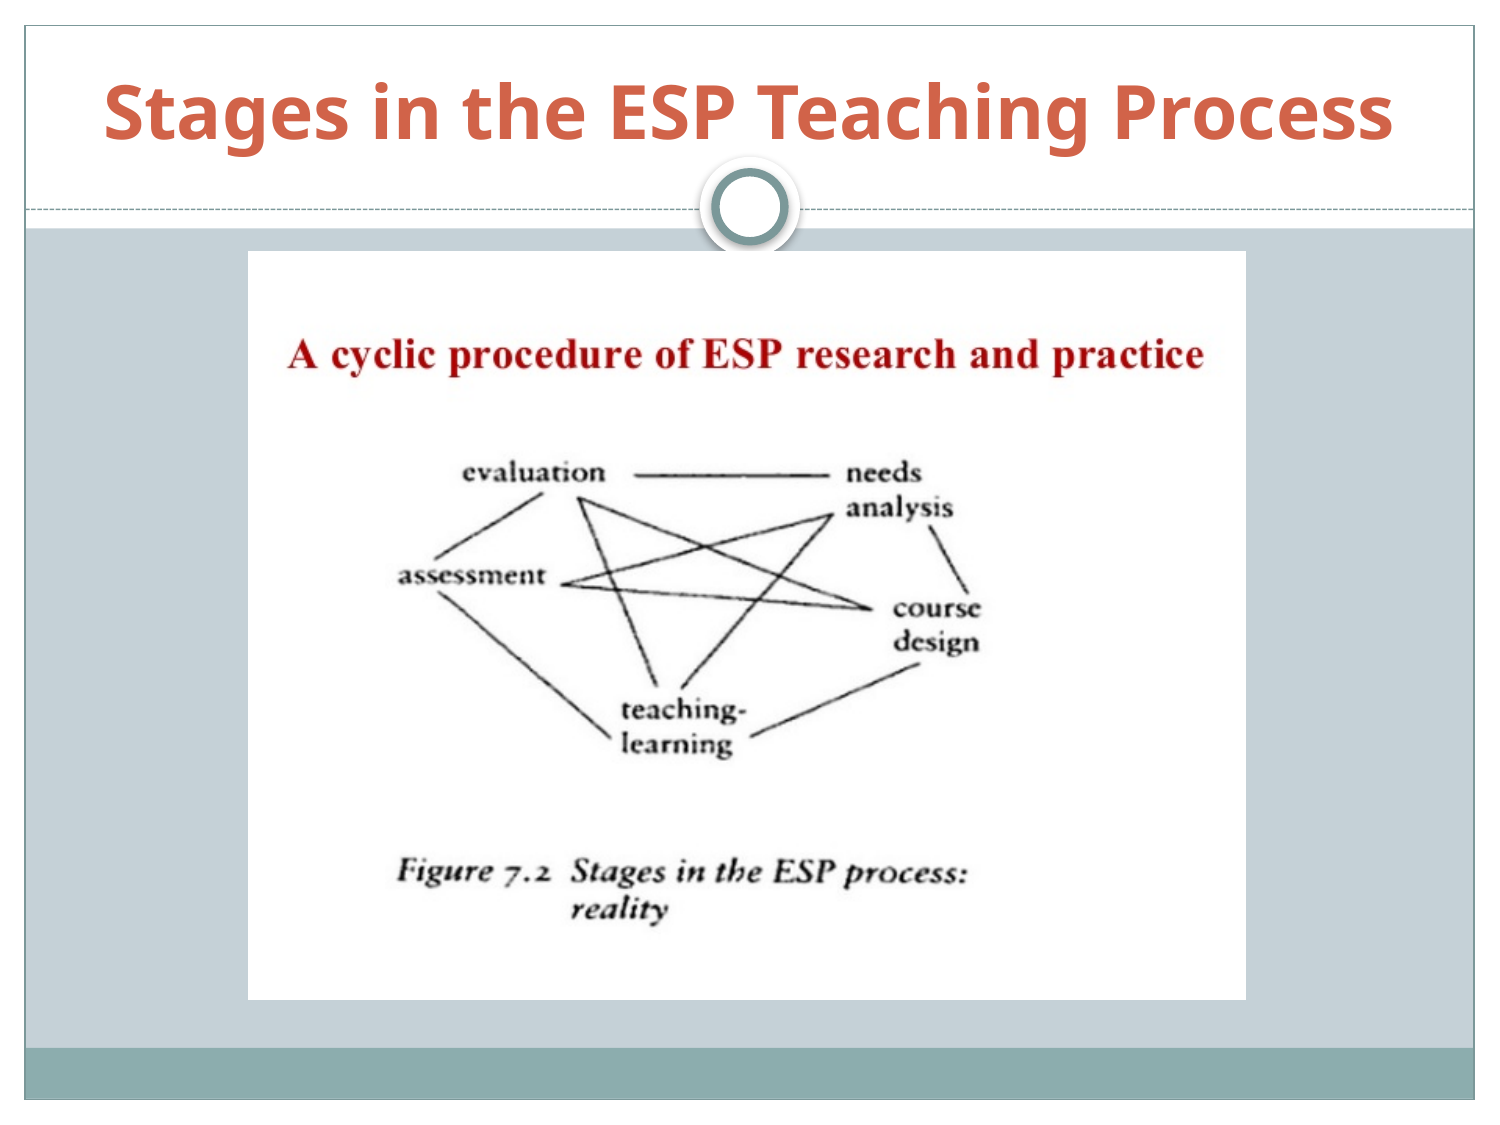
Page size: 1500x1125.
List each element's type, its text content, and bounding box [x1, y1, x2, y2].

title Stages in the ESP Teaching Process [49, 37, 1450, 162]
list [248, 250, 1246, 1000]
